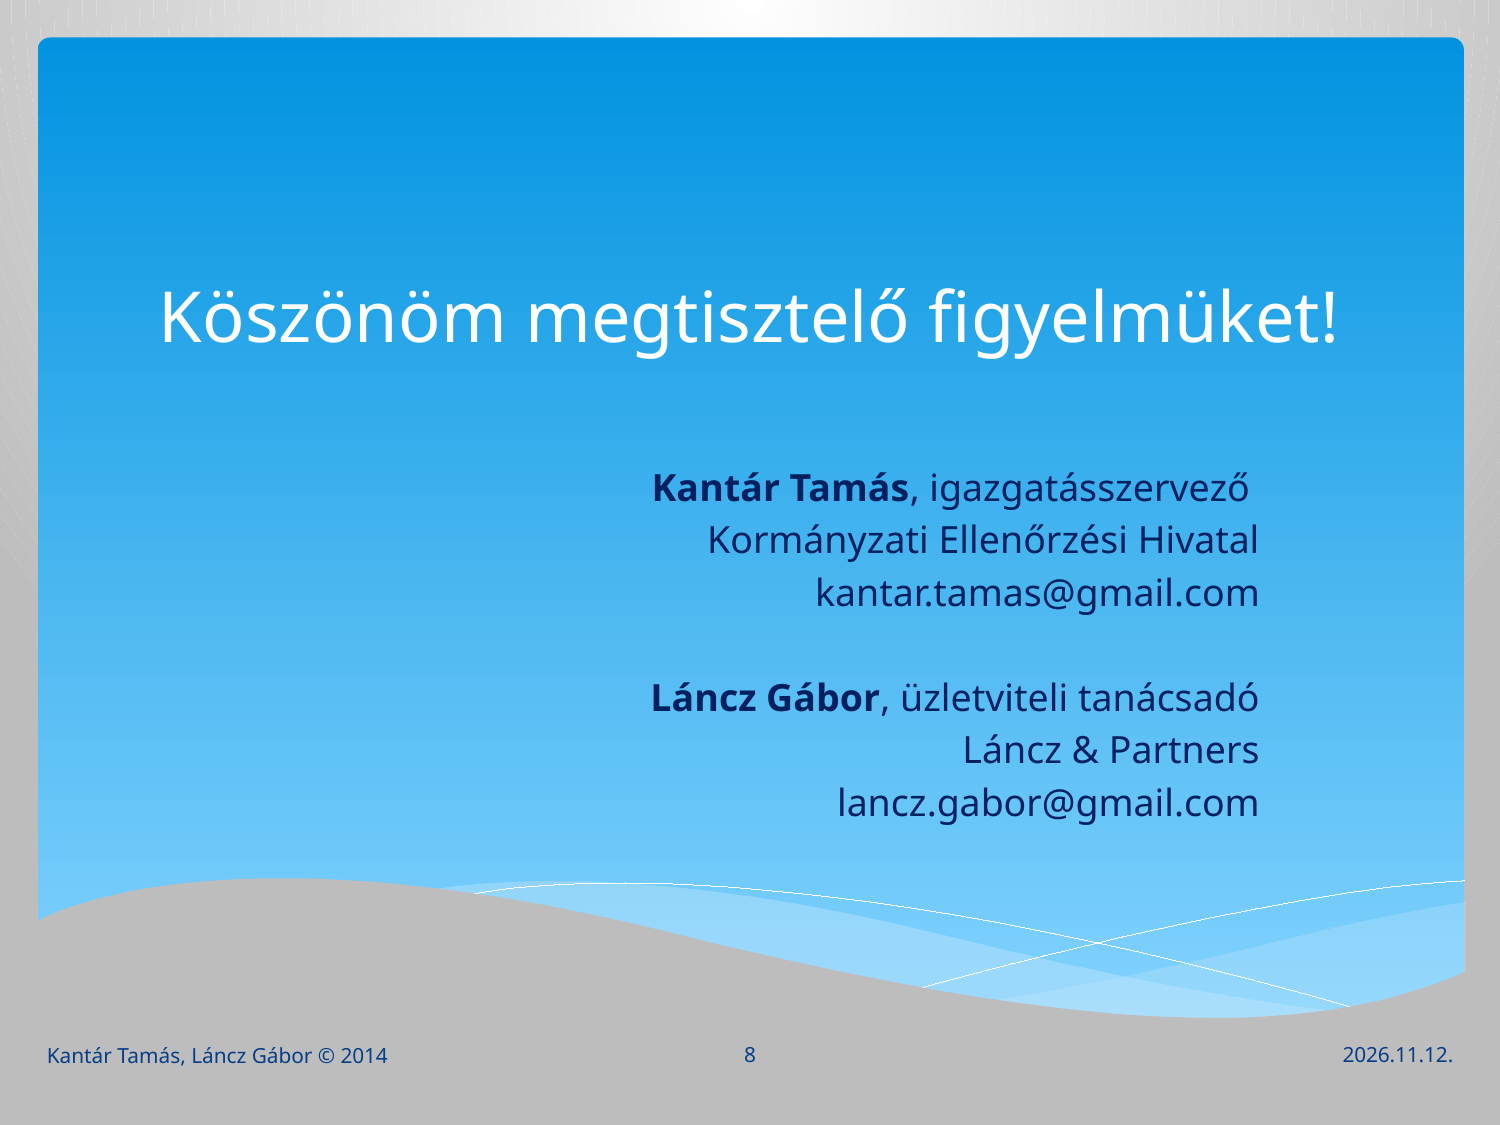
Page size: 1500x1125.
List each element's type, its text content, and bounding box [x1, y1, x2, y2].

title Köszönöm megtisztelő figyelmüket! [112, 262, 1388, 468]
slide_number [847, 1025, 1469, 1086]
subtitle Kantár Tamás, igazgatásszervező Kormányzati Ellenőrzési Hivatal kantar.tamas@gmail.com Láncz Gábor, üzletviteli tanácsadó Láncz & Partners lancz.gabor@gmail.com [225, 456, 1275, 825]
footer Kantár Tamás, Láncz Gábor © 2014 [31, 1025, 653, 1086]
slide_number 8 [654, 1025, 846, 1086]
